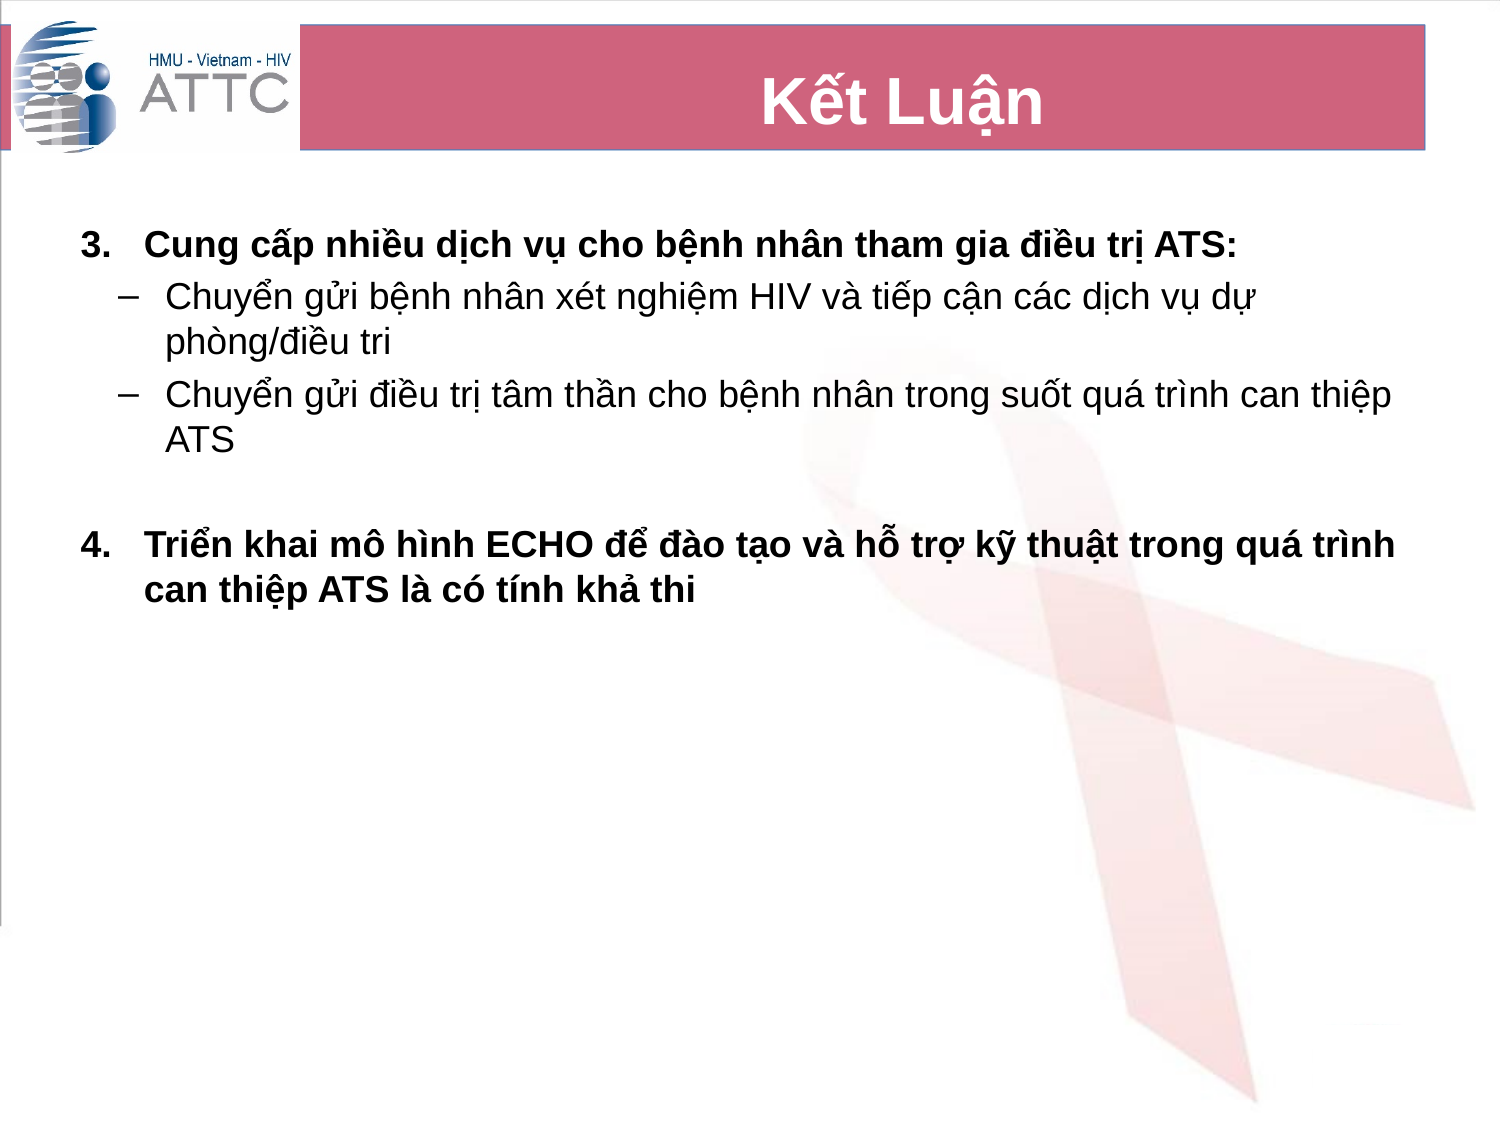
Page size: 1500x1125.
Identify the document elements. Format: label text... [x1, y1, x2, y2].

list Cung cấp nhiều dịch vụ cho bệnh nhân tham gia điều trị ATS: Chuyển gửi bệnh nhân xét nghiệm HIV và tiếp cận các dịch vụ dự phòng/điều tri Chuyển gửi điều trị tâm thần cho bệnh nhân trong suốt quá trình can thiệp ATS Triển khai mô hình ECHO để đào tạo và hỗ trợ kỹ thuật trong quá trình can thiệp ATS là có tính khả thi [65, 212, 1425, 663]
title Kết Luận [268, 50, 1500, 135]
picture [0, 0, 1500, 1125]
